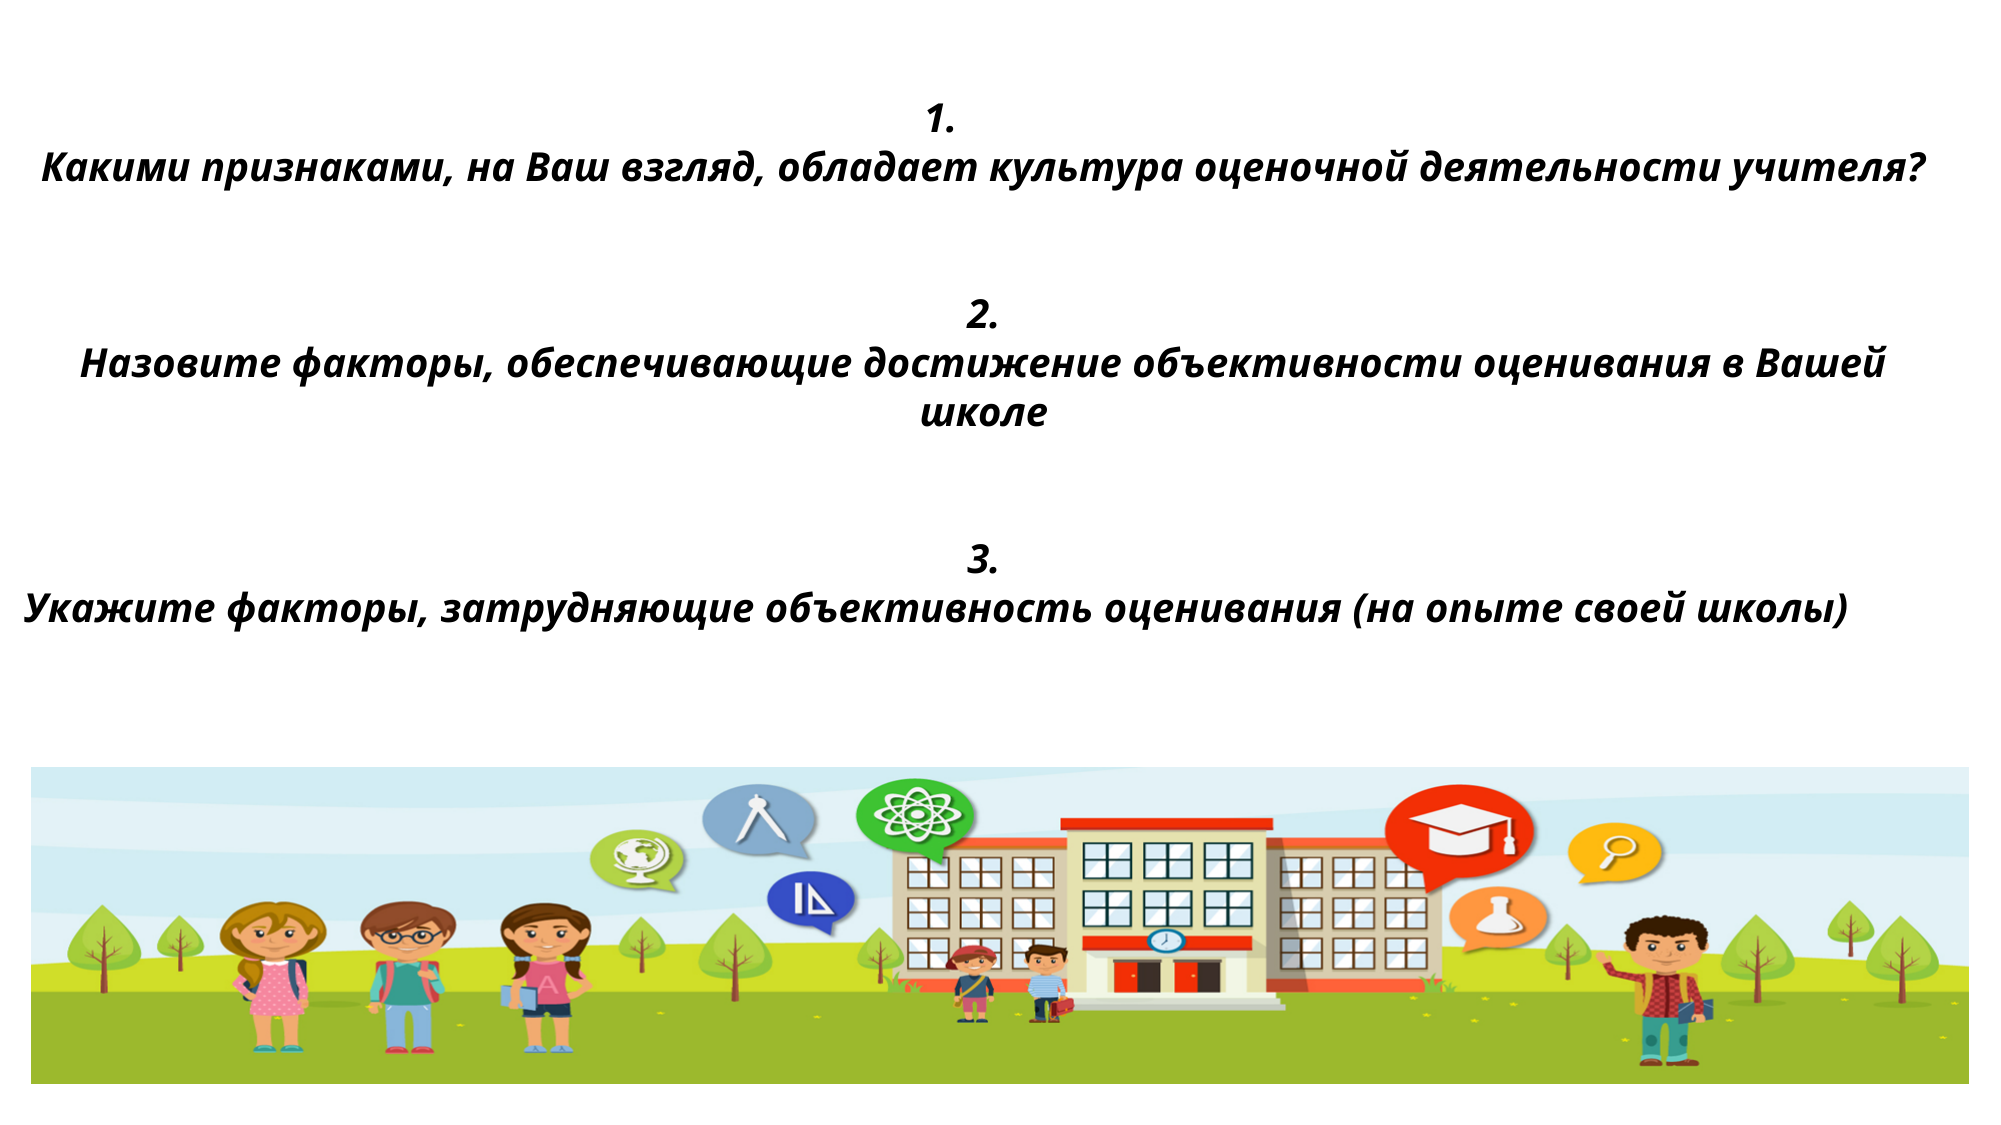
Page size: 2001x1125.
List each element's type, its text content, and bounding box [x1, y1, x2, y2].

title 1. Какими признаками, на Ваш взгляд, обладает культура оценочной деятельности учителя? 2. Назовите факторы, обеспечивающие достижение объективности оценивания в Вашей школе 3. Укажите факторы, затрудняющие объективность оценивания (на опыте своей школы) [0, 59, 1969, 720]
picture [31, 767, 1969, 1084]
